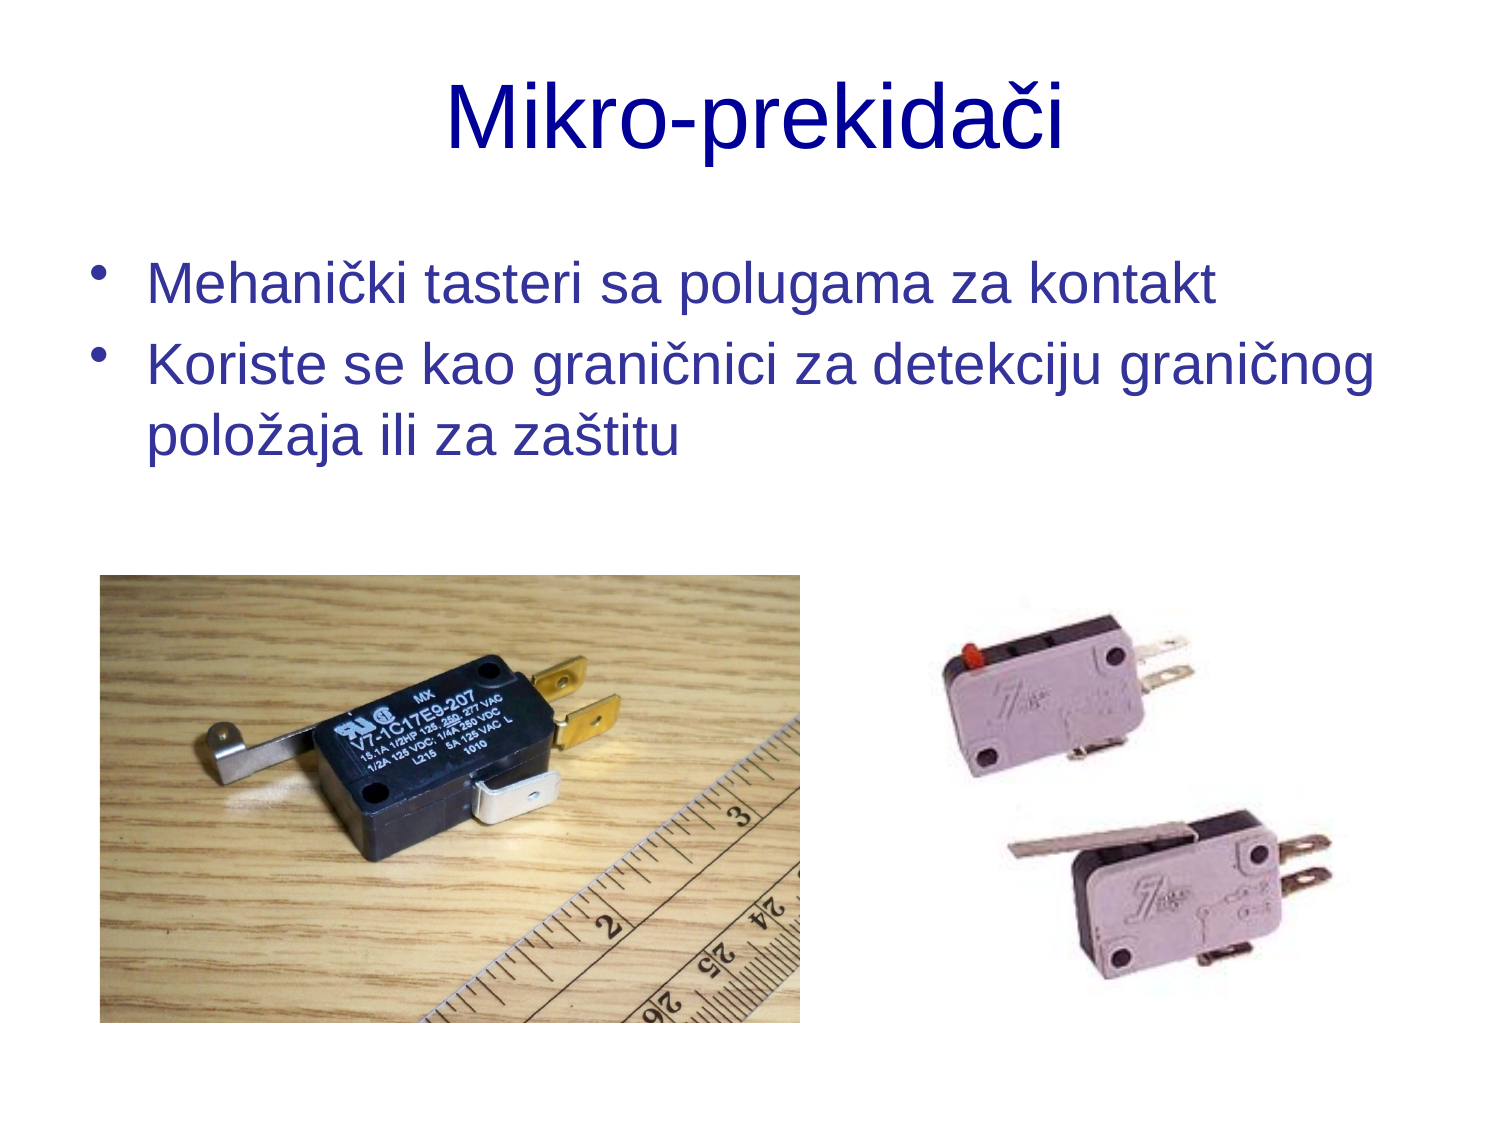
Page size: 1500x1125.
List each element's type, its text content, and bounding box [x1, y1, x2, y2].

picture [99, 574, 801, 1023]
text_box Mikro-prekidači [224, 49, 1288, 175]
picture [912, 574, 1351, 1013]
text_box Mehanički tasteri sa polugama za kontakt Koriste se kao graničnici za detekciju graničnog položaja ili za zaštitu [74, 237, 1425, 488]
